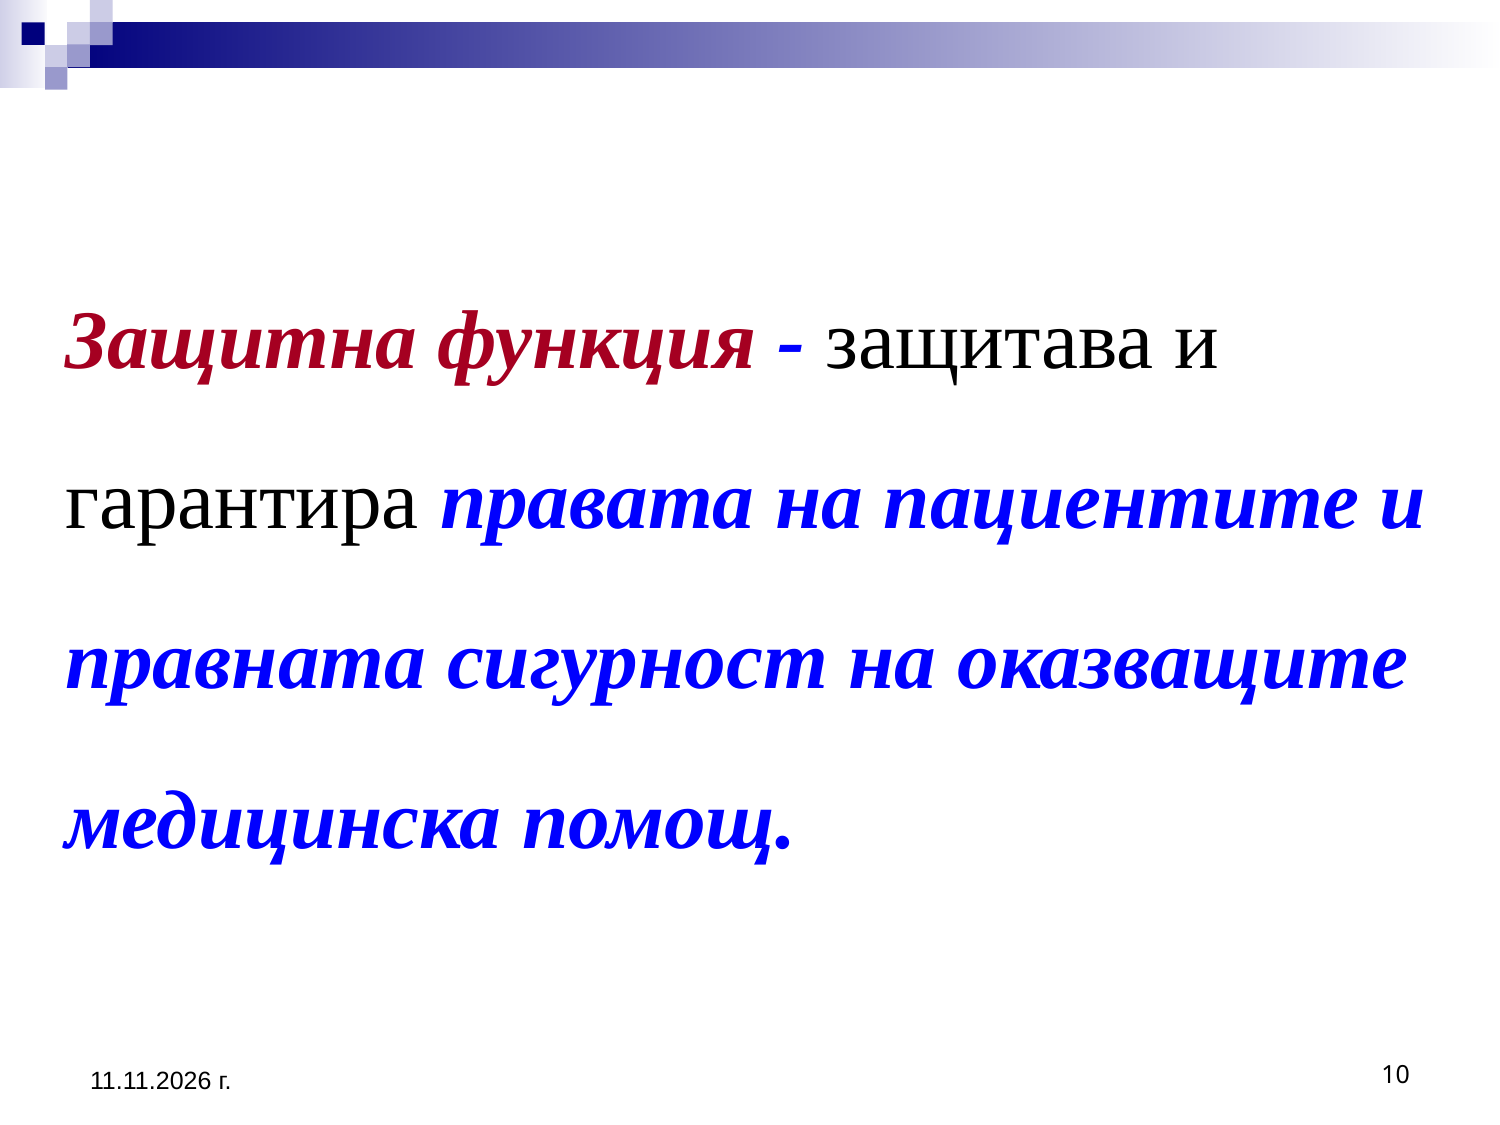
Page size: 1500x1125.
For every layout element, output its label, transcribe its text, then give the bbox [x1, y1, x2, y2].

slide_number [75, 1024, 425, 1103]
title Защитна функция - защитава и гарантира правата на пациентите и правната сигурност на оказващите медицинска помощ. [50, 149, 1450, 941]
slide_number 10 [1074, 1025, 1425, 1100]
